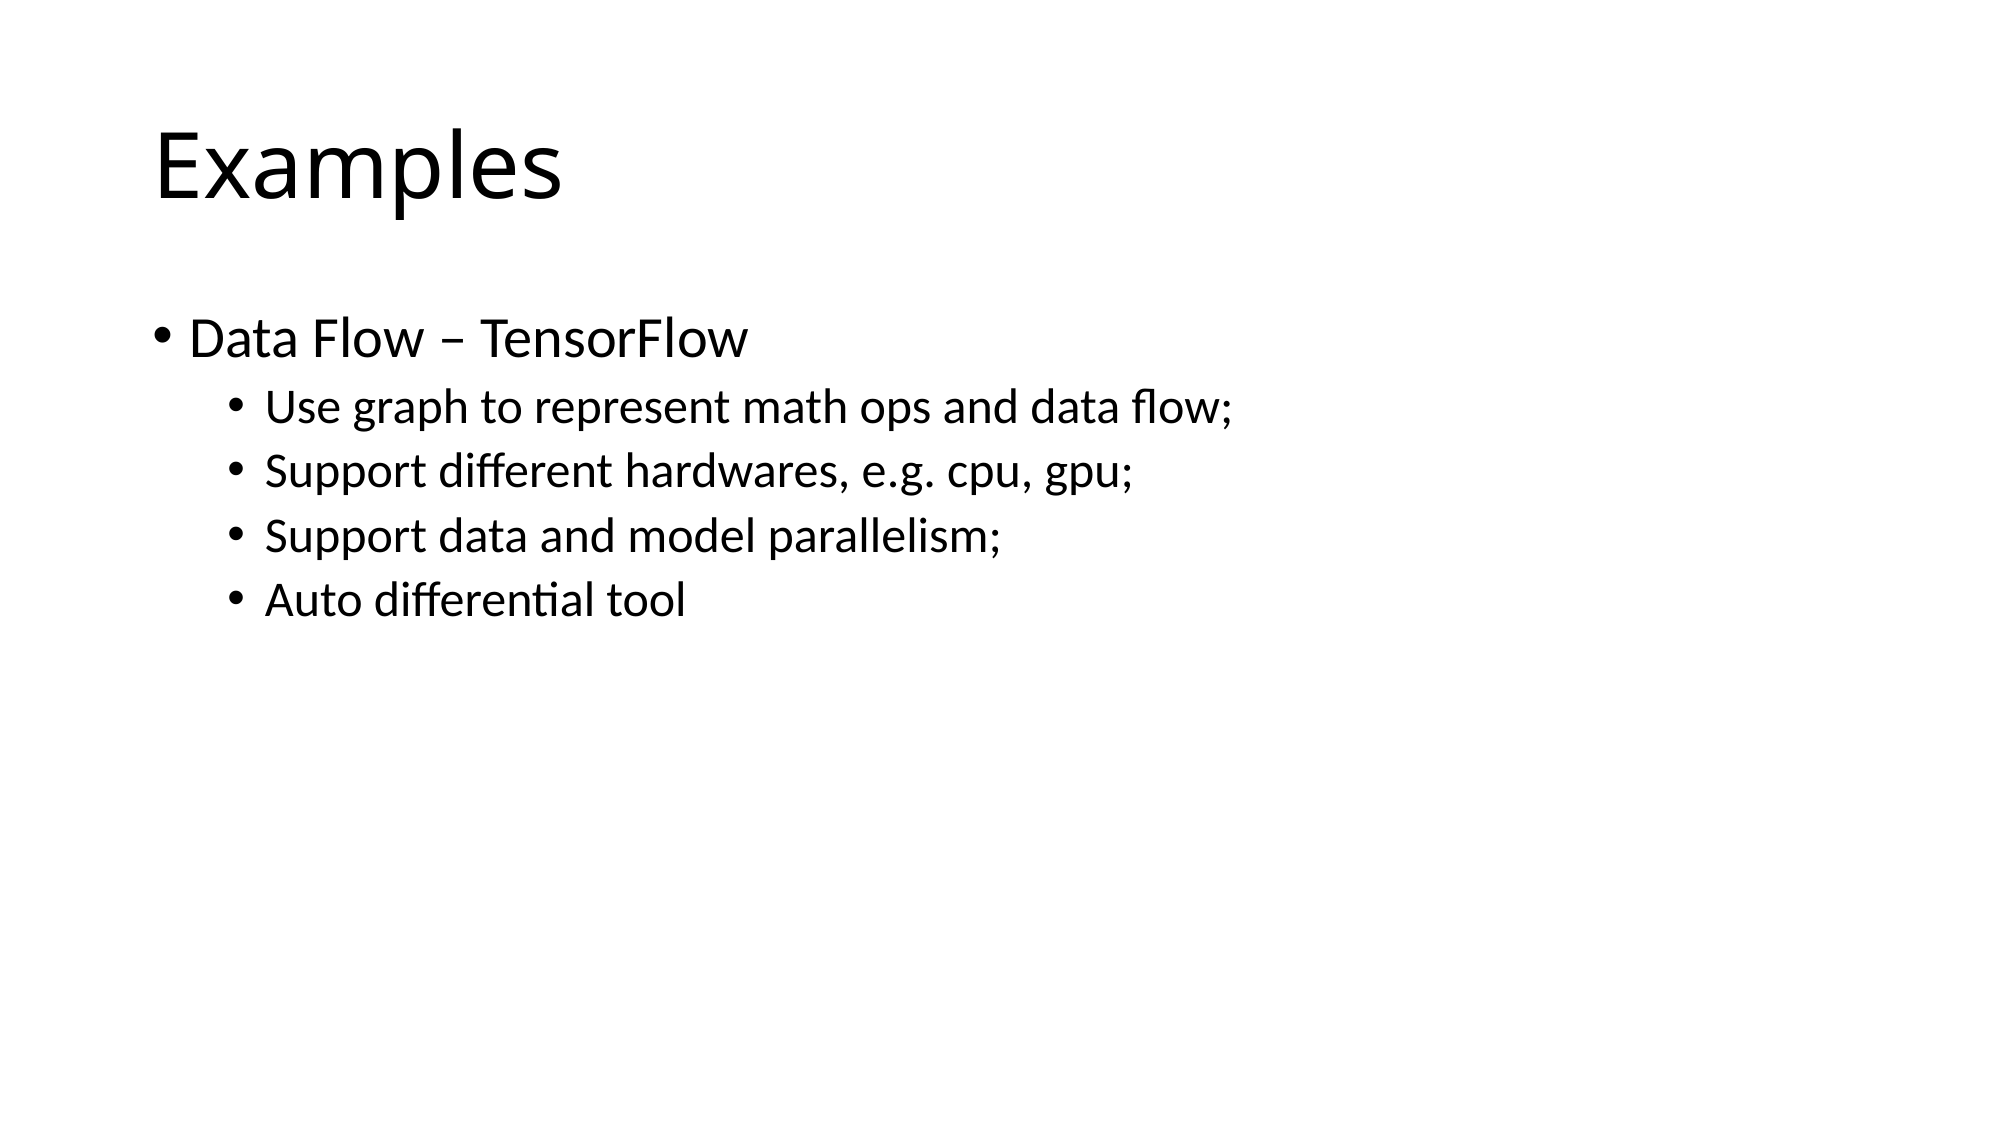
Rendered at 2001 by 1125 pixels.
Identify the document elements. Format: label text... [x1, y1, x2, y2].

title Examples [137, 59, 1863, 278]
list Data Flow – TensorFlow Use graph to represent math ops and data flow; Support different hardwares, e.g. cpu, gpu; Support data and model parallelism; Auto differential tool [137, 299, 1863, 1014]
